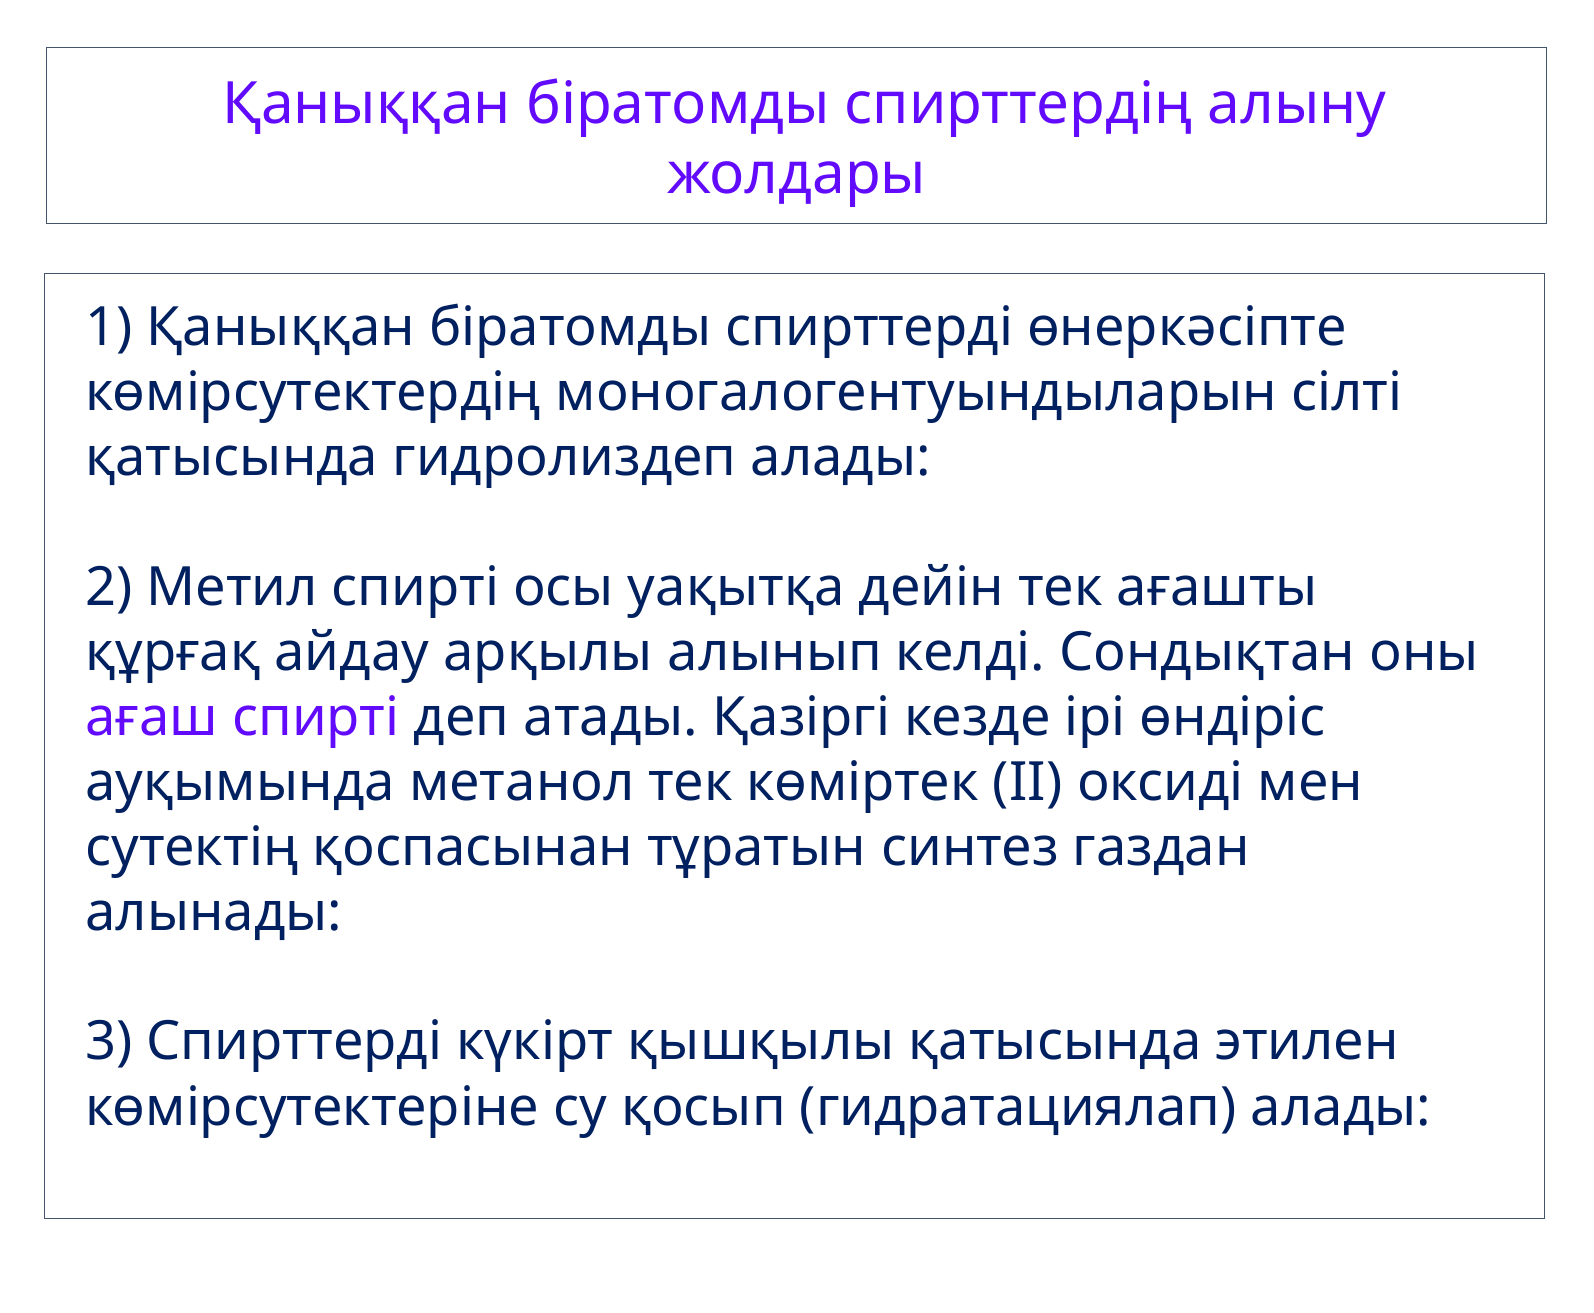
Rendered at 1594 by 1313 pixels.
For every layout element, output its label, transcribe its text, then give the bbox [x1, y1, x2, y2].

text_box Қаныққан біратомды спирттердің алыну жолдары [46, 47, 1547, 224]
